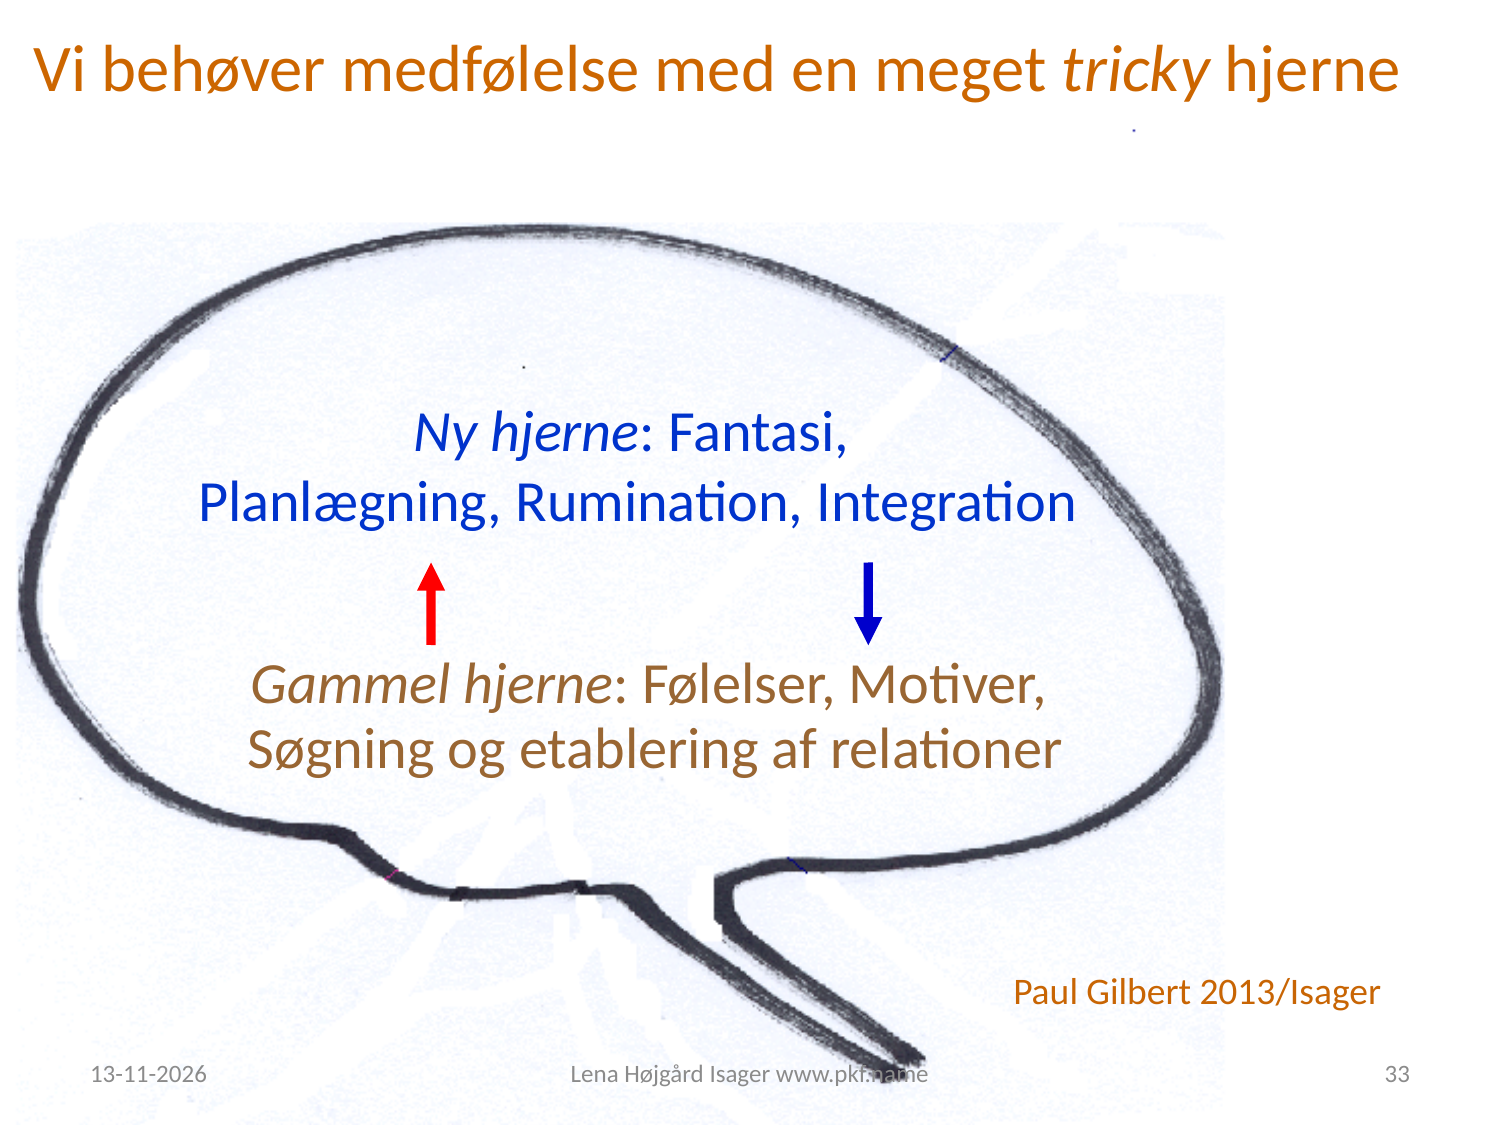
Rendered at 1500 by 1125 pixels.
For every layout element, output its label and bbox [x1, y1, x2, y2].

text_box [0, 0, 1500, 1125]
